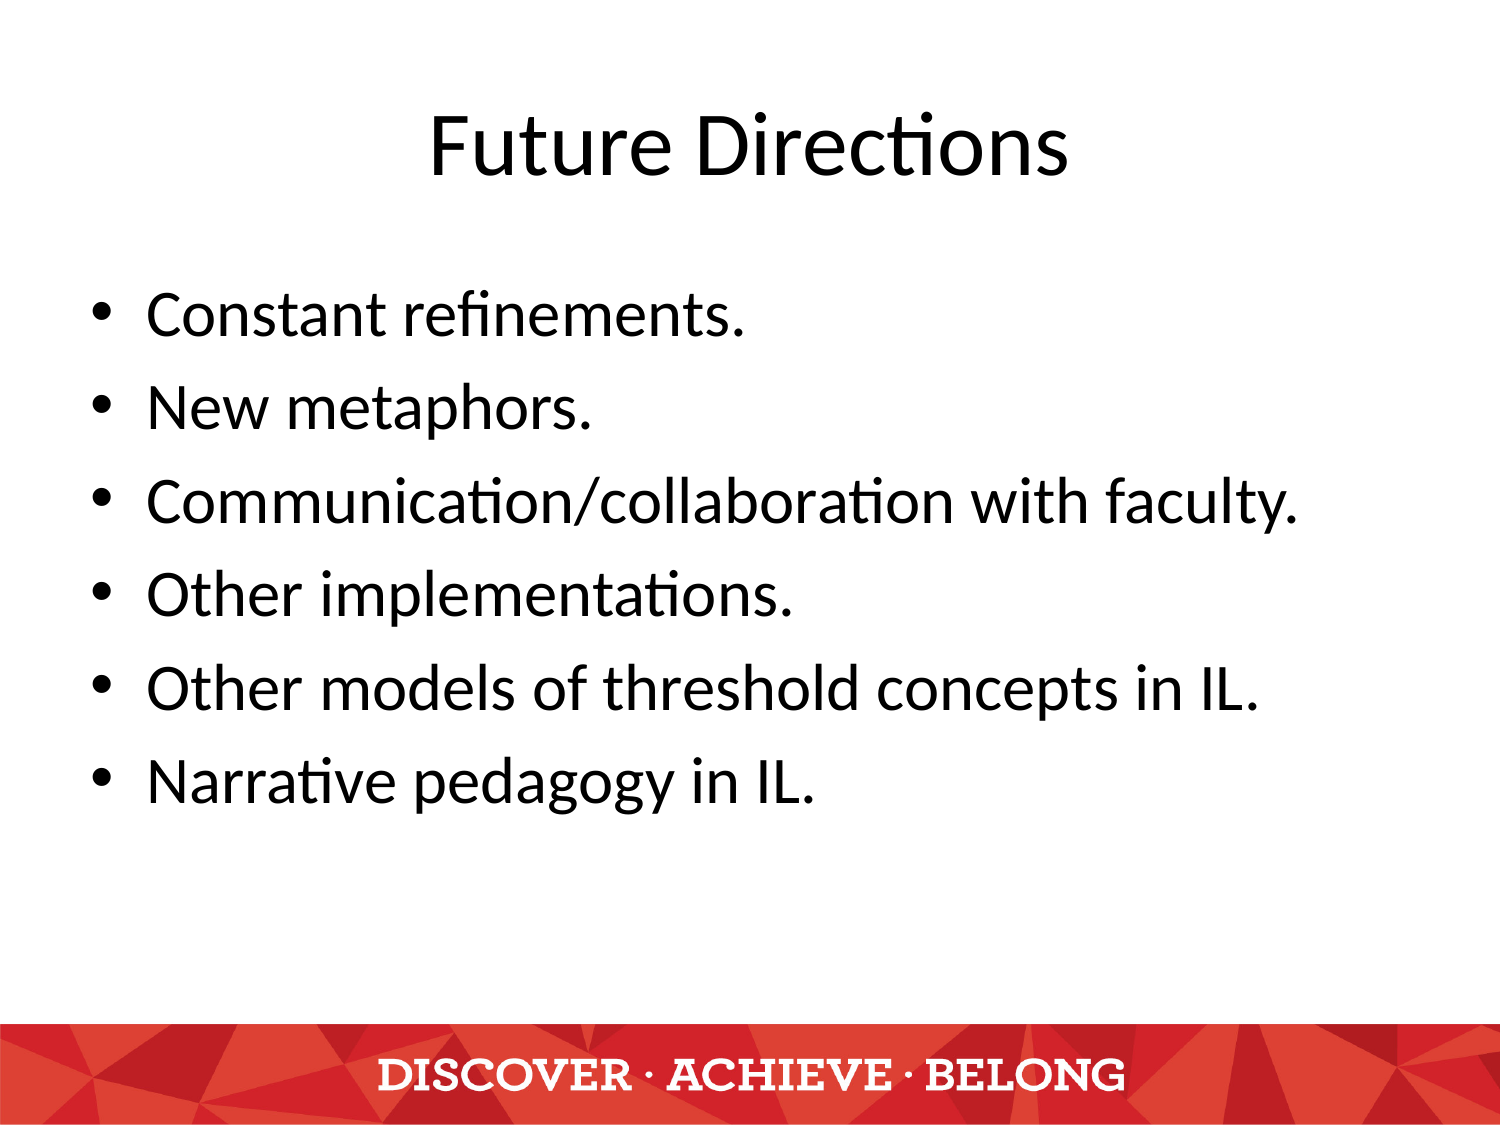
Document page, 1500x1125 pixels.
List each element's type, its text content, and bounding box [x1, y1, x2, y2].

title Future Directions [75, 45, 1425, 233]
picture [0, 0, 1500, 1125]
list Constant refinements. New metaphors. Communication/collaboration with faculty. Other implementations. Other models of threshold concepts in IL. Narrative pedagogy in IL. [75, 262, 1425, 1005]
